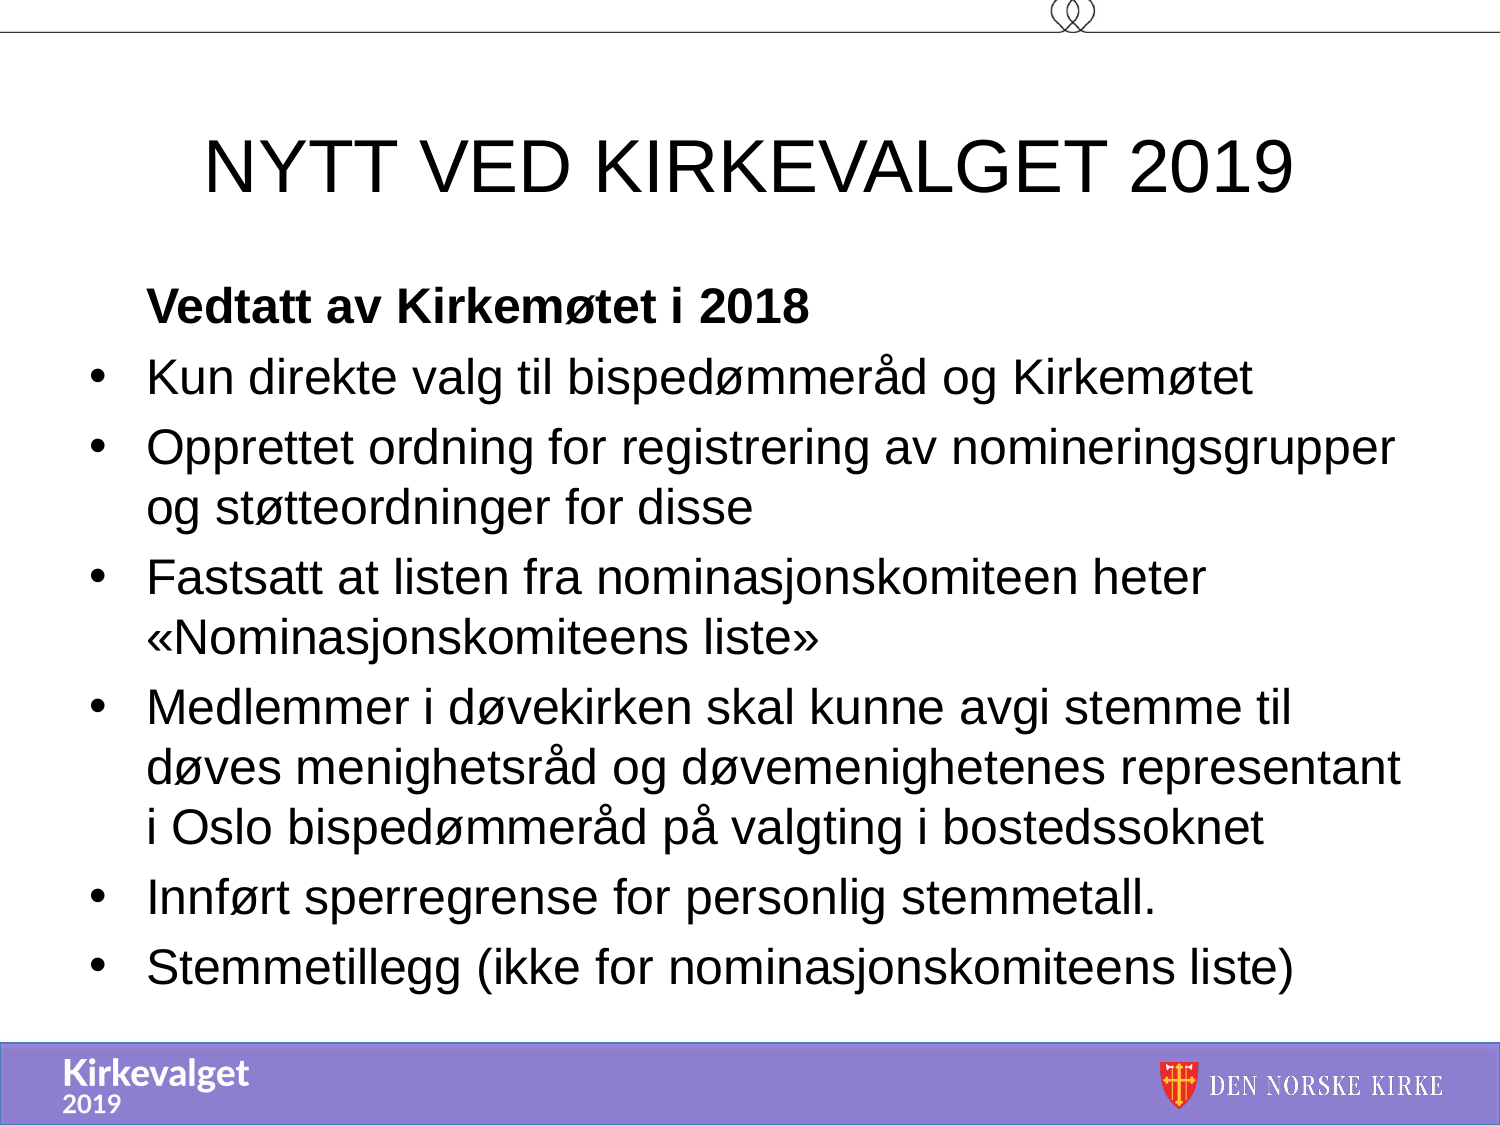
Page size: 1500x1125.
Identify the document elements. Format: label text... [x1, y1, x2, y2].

list Vedtatt av Kirkemøtet i 2018 Kun direkte valg til bispedømmeråd og Kirkemøtet Opprettet ordning for registrering av nomineringsgrupper og støtteordninger for disse Fastsatt at listen fra nominasjonskomiteen heter «Nominasjonskomiteens liste» Medlemmer i døvekirken skal kunne avgi stemme til døves menighetsråd og døvemenighetenes representant i Oslo bispedømmeråd på valgting i bostedssoknet Innført sperregrense for personlig stemmetall. Stemmetillegg (ikke for nominasjonskomiteens liste) [75, 264, 1425, 1036]
title Nytt ved Kirkevalget 2019 [75, 110, 1425, 264]
picture [1160, 1062, 1442, 1109]
picture [39, 1039, 284, 1125]
picture [0, 0, 1500, 33]
